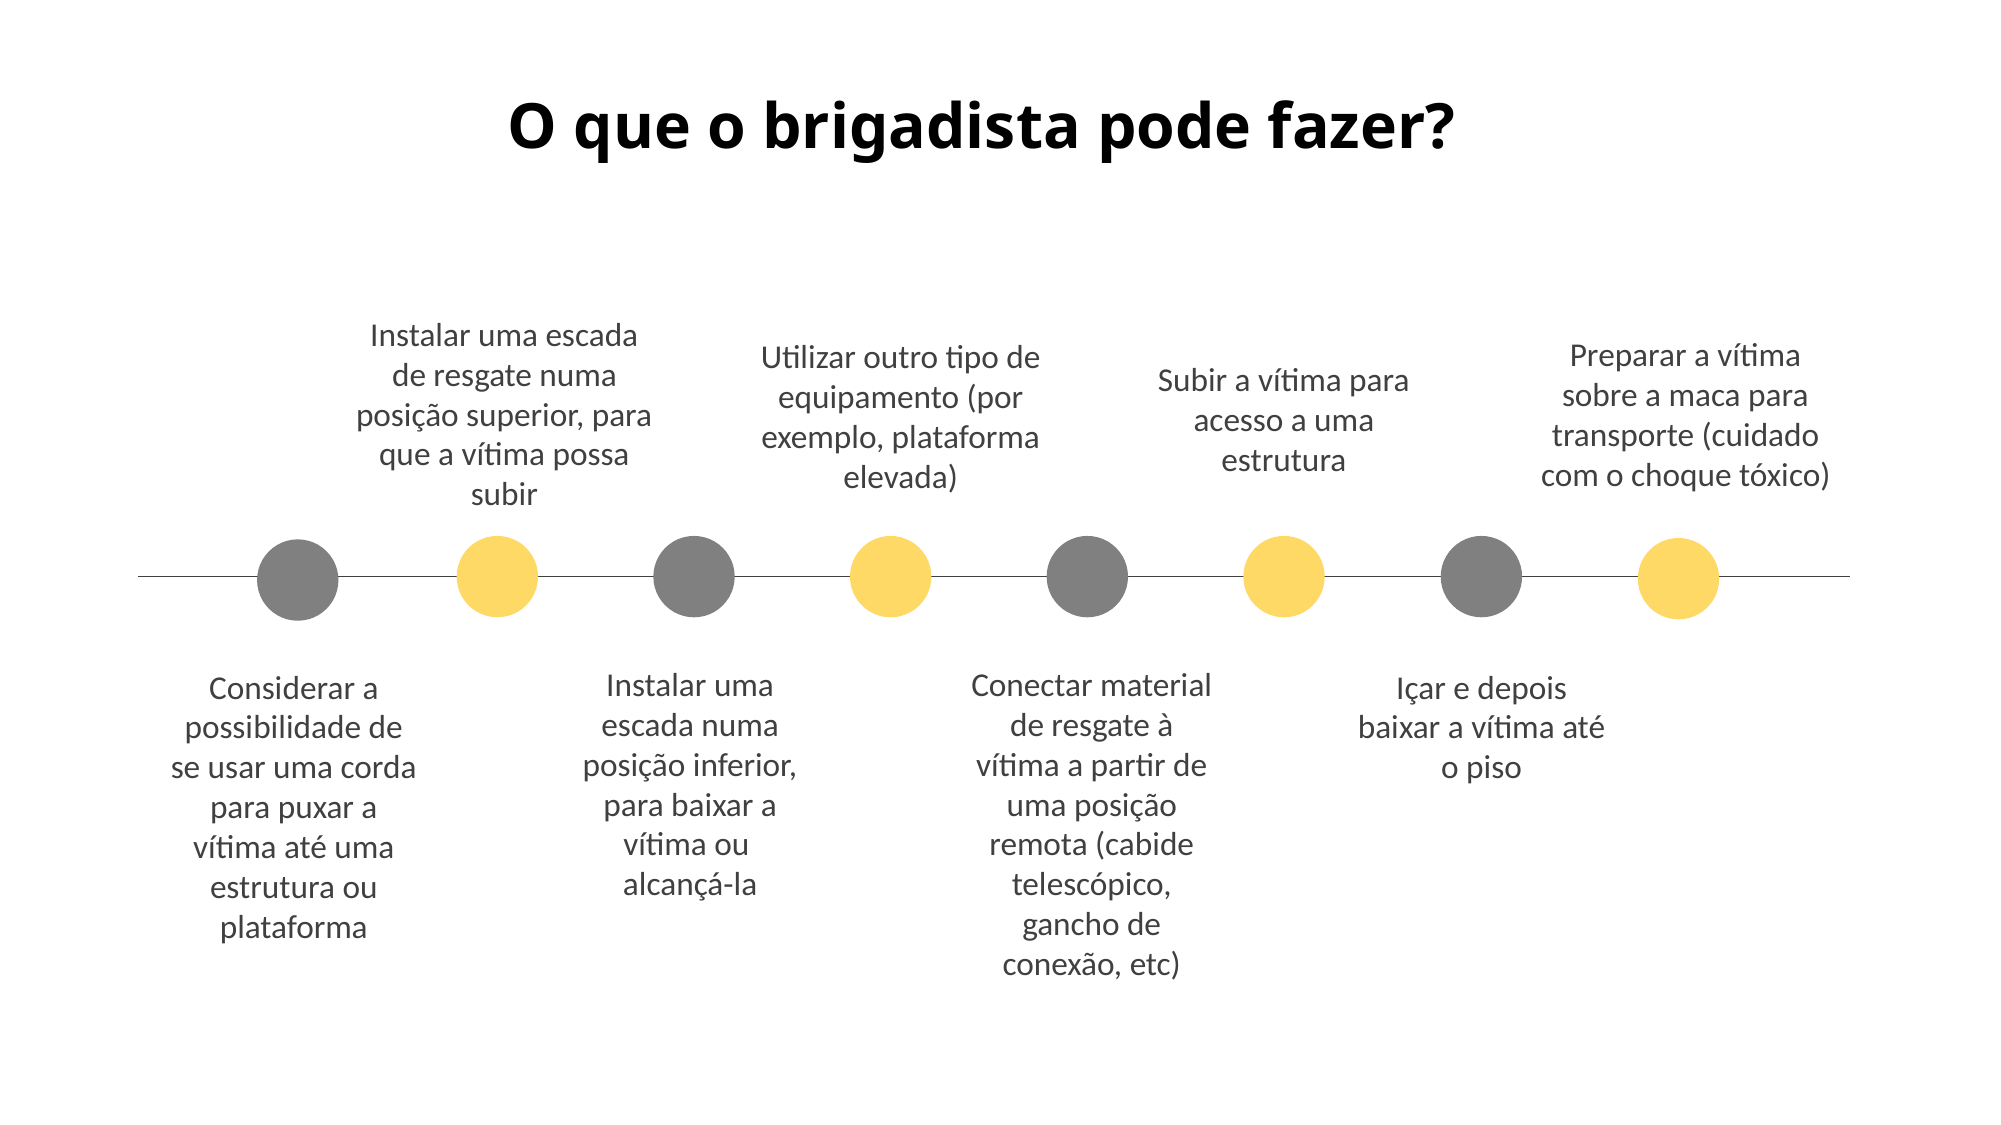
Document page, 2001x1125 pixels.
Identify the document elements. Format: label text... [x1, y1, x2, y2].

text_box [1438, 533, 1525, 576]
text_box Considerar a possibilidade de se usar uma corda para puxar a vítima até uma estrutura ou plataforma [154, 658, 433, 740]
text_box [1241, 533, 1327, 576]
text_box [454, 533, 541, 576]
text_box [1046, 588, 1129, 620]
text_box [652, 588, 736, 620]
text_box [1636, 588, 1721, 622]
text_box Subir a vítima para acesso a uma estrutura [1118, 351, 1451, 433]
text_box [255, 588, 340, 623]
text_box Preparar a vítima sobre a maca para transporte (cuidado com o choque tóxico) [1519, 326, 1852, 408]
text_box O que o brigadista pode fazer? [397, 78, 1567, 144]
text_box [1242, 588, 1326, 620]
text_box Instalar uma escada de resgate numa posição superior, para que a vítima possa subir [338, 305, 671, 387]
text_box Conectar material de resgate à vítima a partir de uma posição remota (cabide telescópico, gancho de conexão, etc) [952, 655, 1231, 737]
text_box Utilizar outro tipo de equipamento (por exemplo, plataforma elevada) [734, 327, 1067, 409]
text_box [651, 533, 737, 576]
text_box Instalar uma escada numa posição inferior, para baixar a vítima ou alcançá-la [551, 655, 830, 737]
text_box [847, 533, 934, 576]
text_box Içar e depois baixar a vítima até o piso [1342, 658, 1621, 740]
text_box [1440, 588, 1523, 620]
text_box [255, 537, 341, 576]
text_box [456, 588, 539, 620]
text_box [1635, 535, 1722, 576]
text_box [849, 588, 932, 620]
text_box [1044, 533, 1131, 576]
